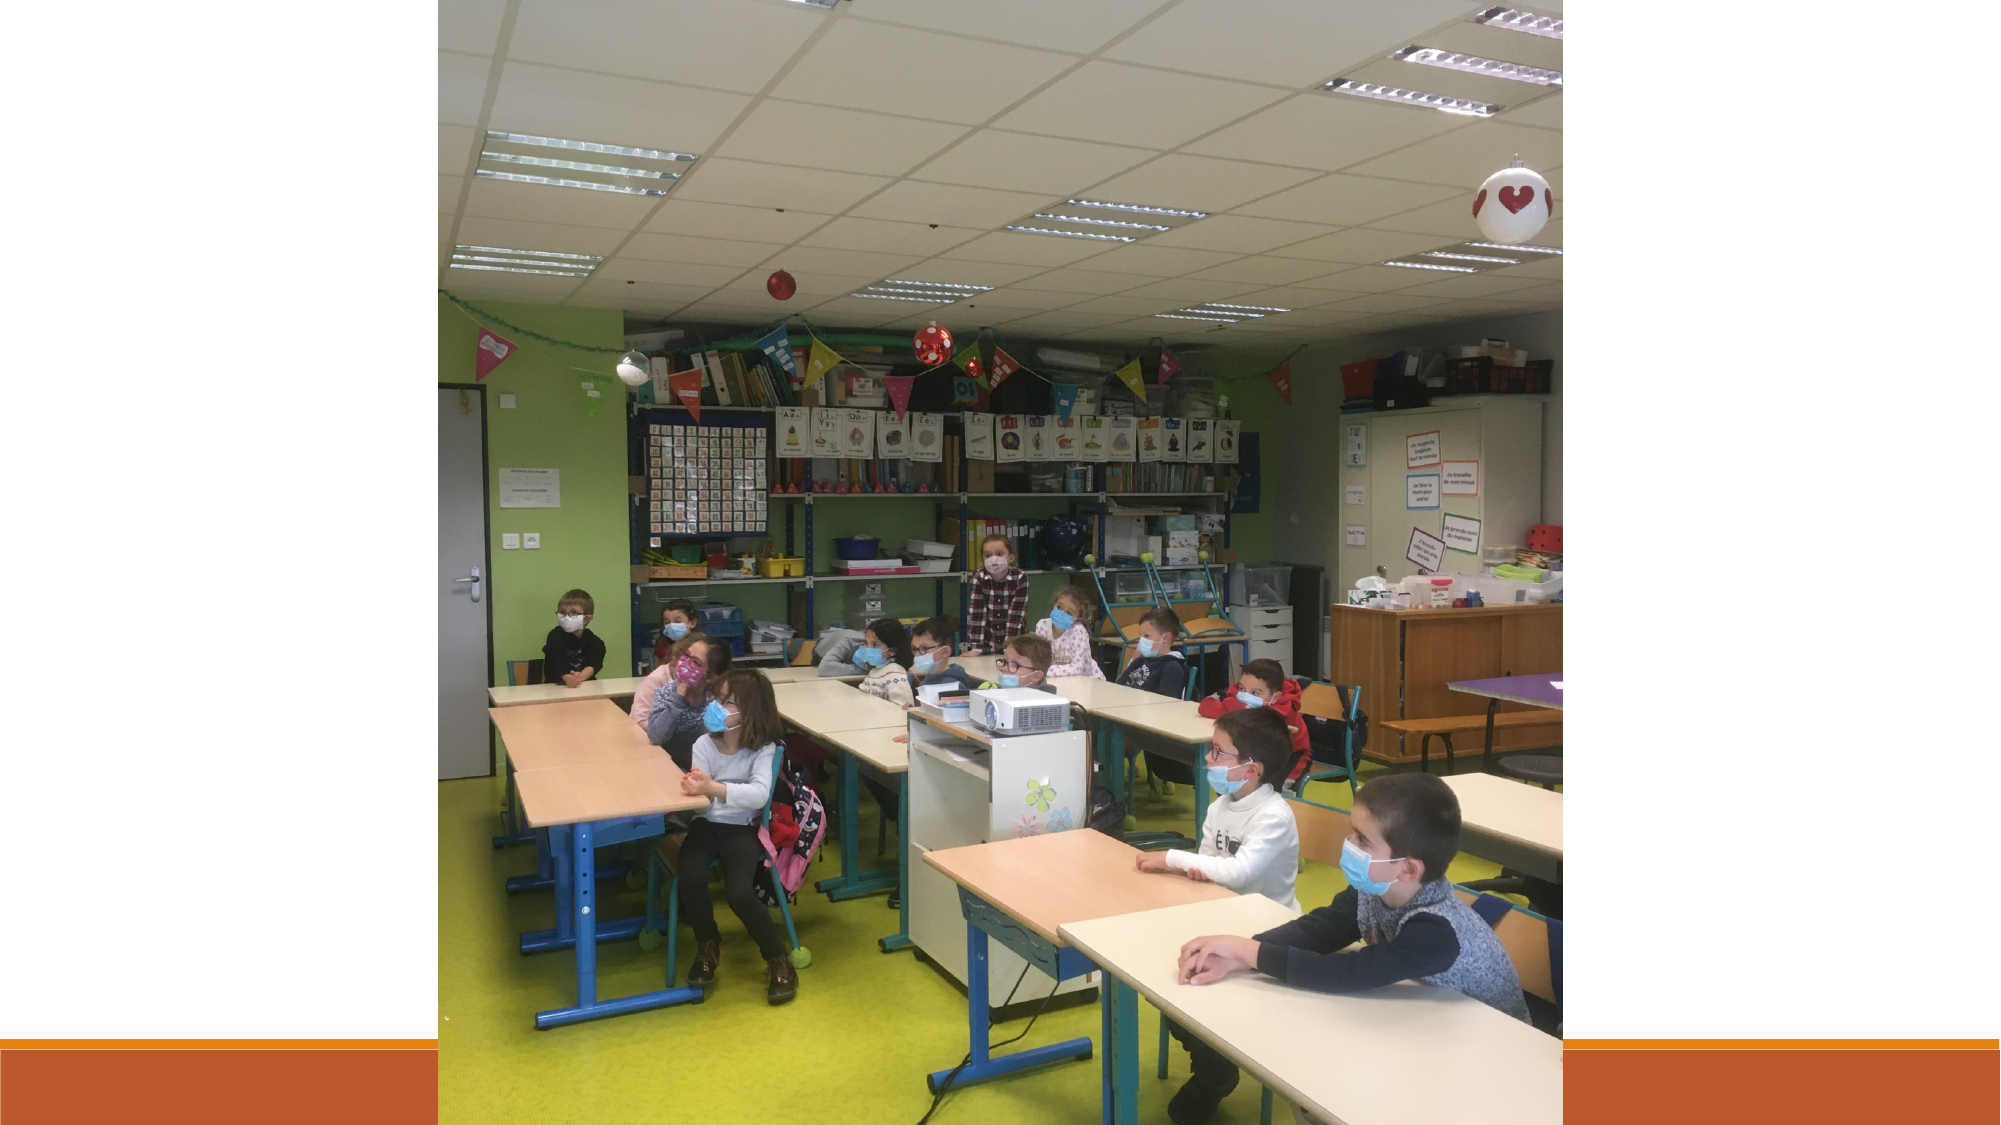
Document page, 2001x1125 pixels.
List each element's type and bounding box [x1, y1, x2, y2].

picture [249, 0, 1751, 1125]
